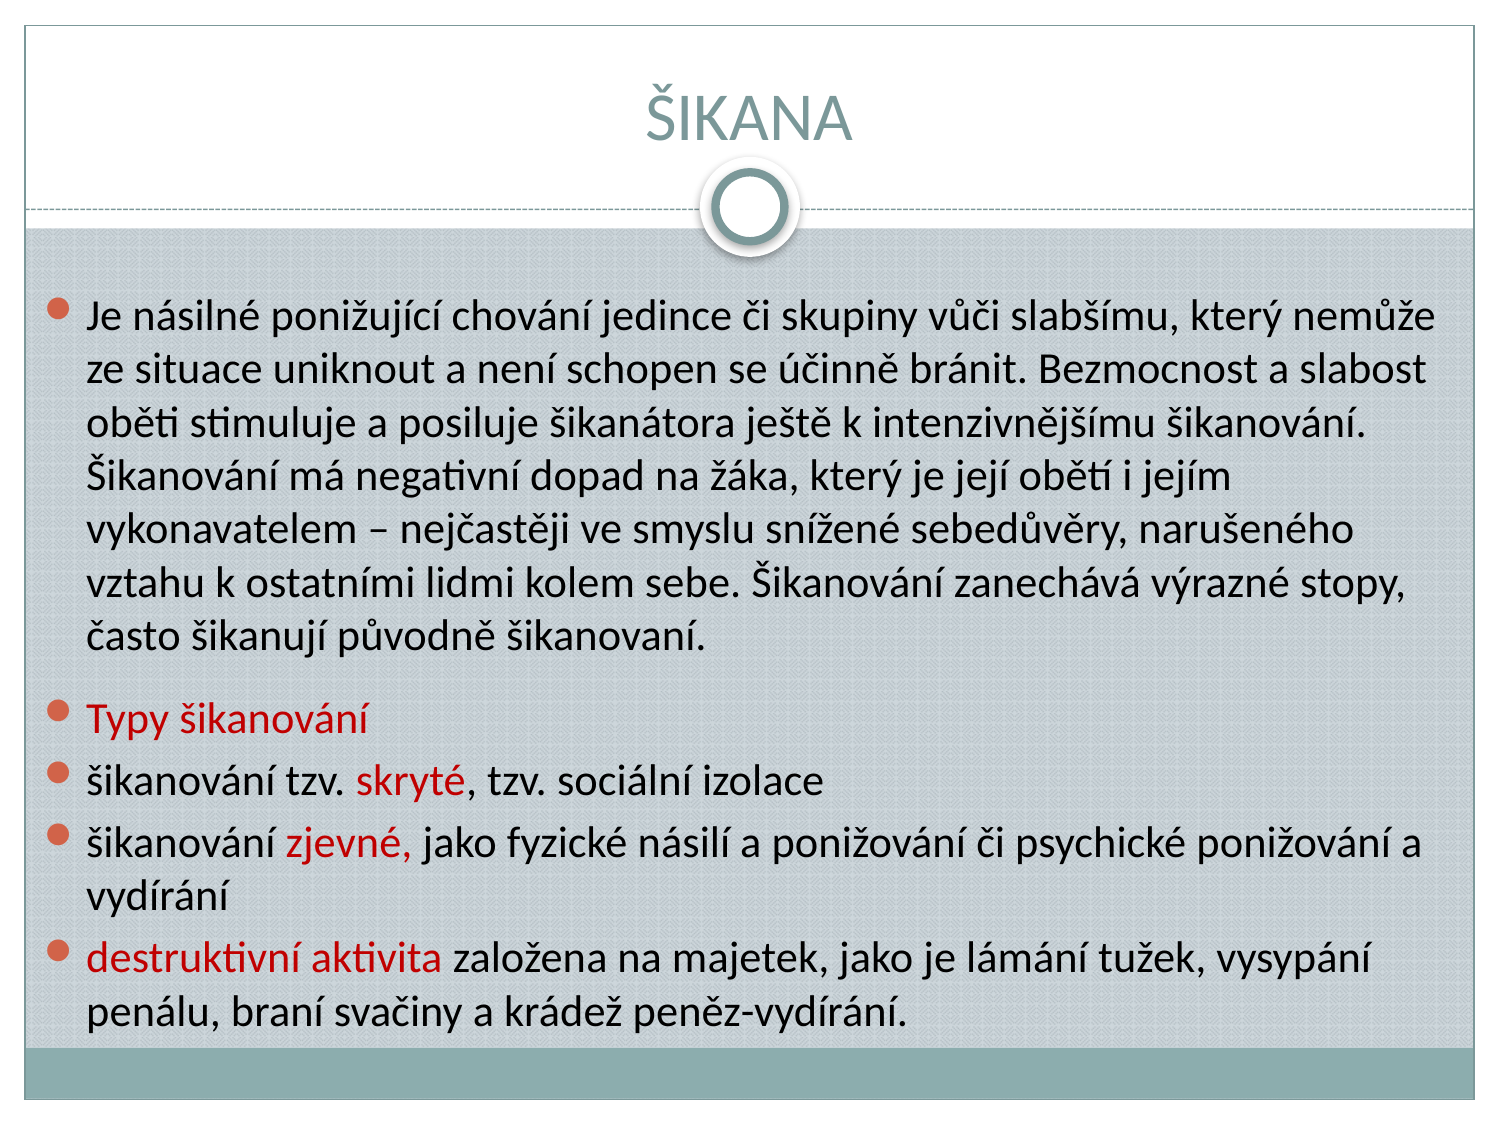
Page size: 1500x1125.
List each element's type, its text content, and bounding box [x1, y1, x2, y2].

title ŠIKANA [49, 37, 1450, 162]
list Je násilné ponižující chování jedince či skupiny vůči slabšímu, který nemůže ze situace uniknout a není schopen se účinně bránit. Bezmocnost a slabost oběti stimuluje a posiluje šikanátora ještě k intenzivnějšímu šikanování. Šikanování má negativní dopad na žáka, který je její obětí i jejím vykonavatelem – nejčastěji ve smyslu snížené sebedůvěry, narušeného vztahu k ostatními lidmi kolem sebe. Šikanování zanechává výrazné stopy, často šikanují původně šikanovaní. Typy šikanování šikanování tzv. skryté, tzv. sociální izolace šikanování zjevné, jako fyzické násilí a ponižování či psychické ponižování a vydírání destruktivní aktivita založena na majetek, jako je lámání tužek, vysypání penálu, braní svačiny a krádež peněz-vydírání. [29, 278, 1471, 1047]
